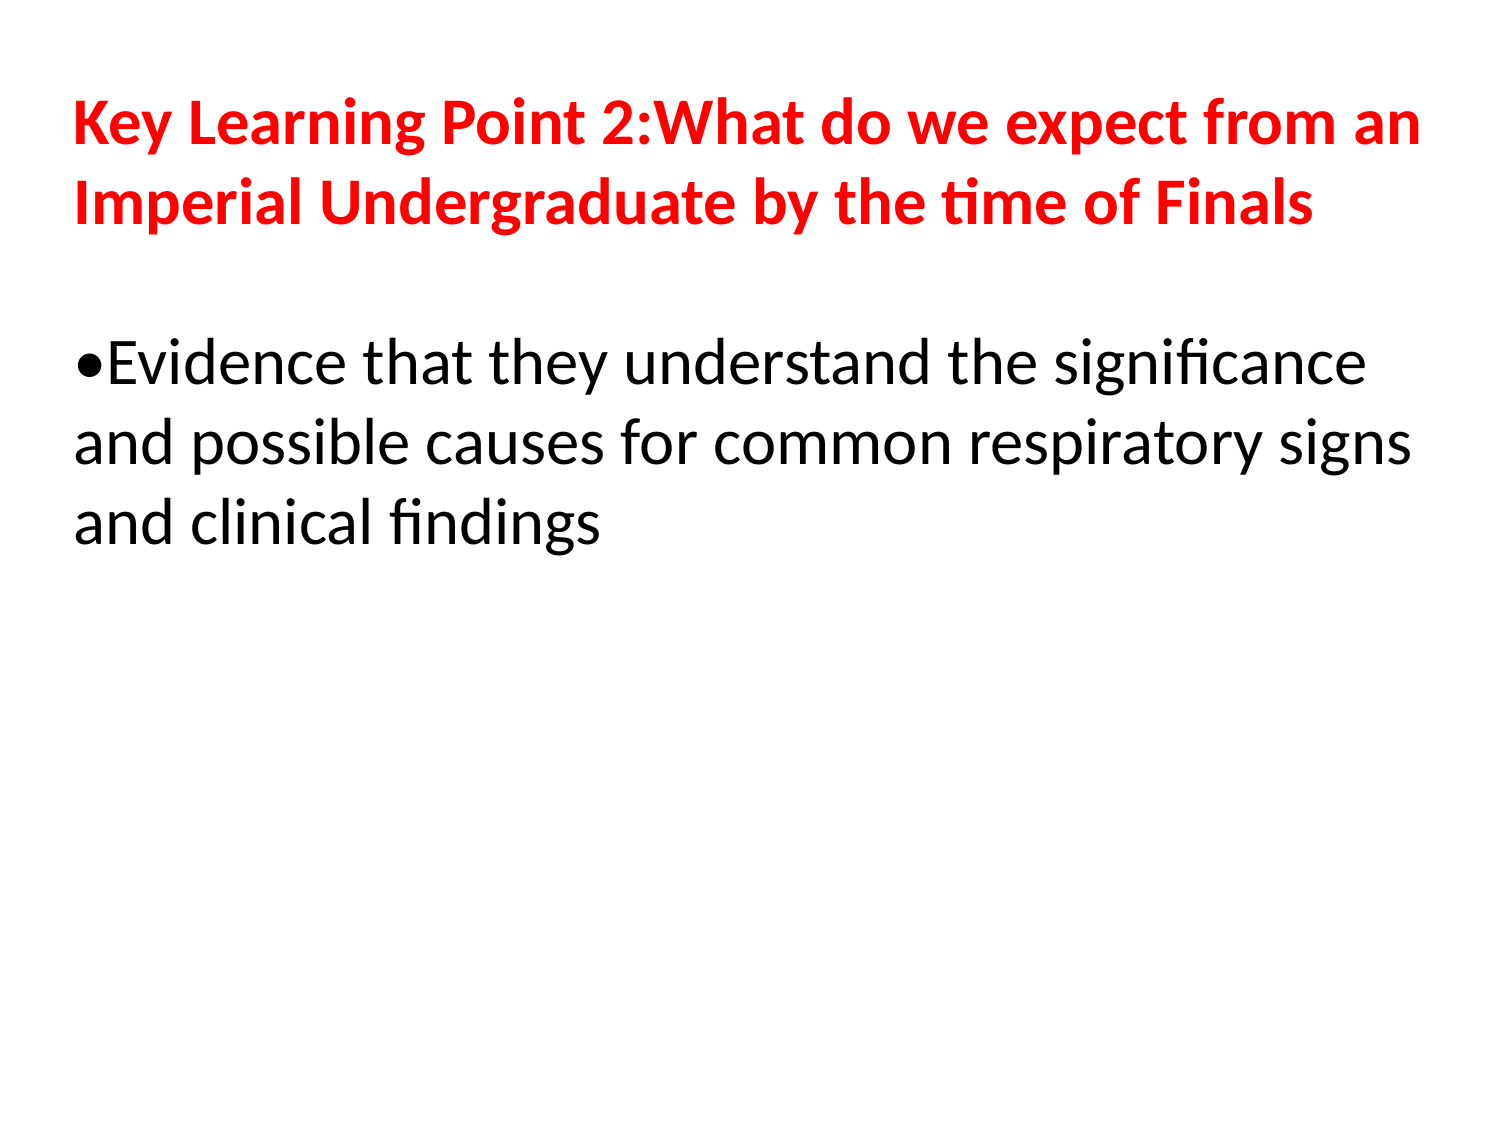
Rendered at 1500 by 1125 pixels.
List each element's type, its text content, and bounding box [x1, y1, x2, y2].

text_box Key Learning Point 2:What do we expect from an Imperial Undergraduate by the time of Finals •Evidence that they understand the significance and possible causes for common respiratory signs and clinical findings [58, 70, 1465, 725]
